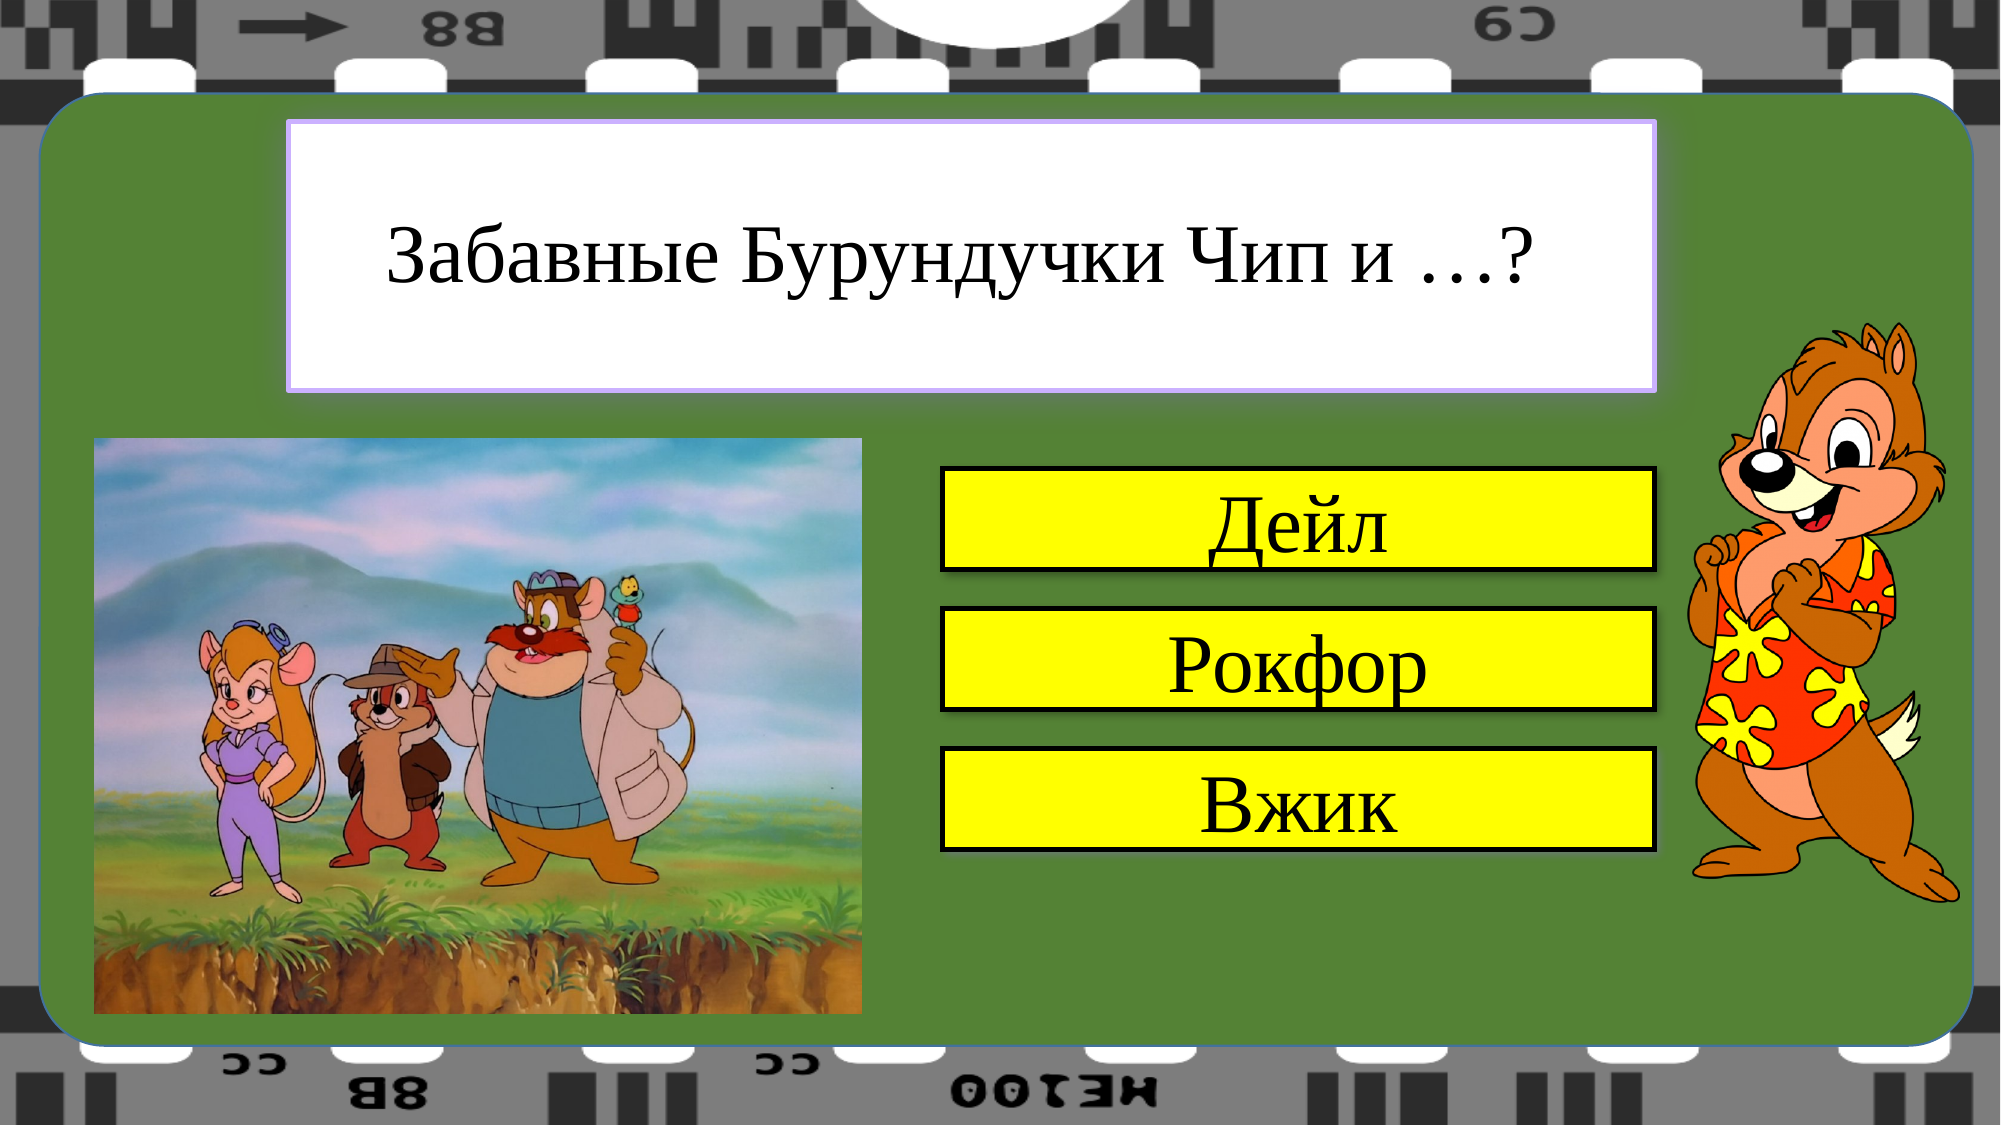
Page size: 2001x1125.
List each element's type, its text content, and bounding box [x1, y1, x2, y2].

text_box Дейл [942, 468, 1533, 571]
picture [0, 0, 2001, 1125]
text_box Рокфор [942, 608, 1533, 711]
text_box Вжик [942, 748, 1533, 851]
text_box [38, 92, 1975, 1047]
title Забавные Бурундучки Чип и …? [285, 118, 1658, 394]
